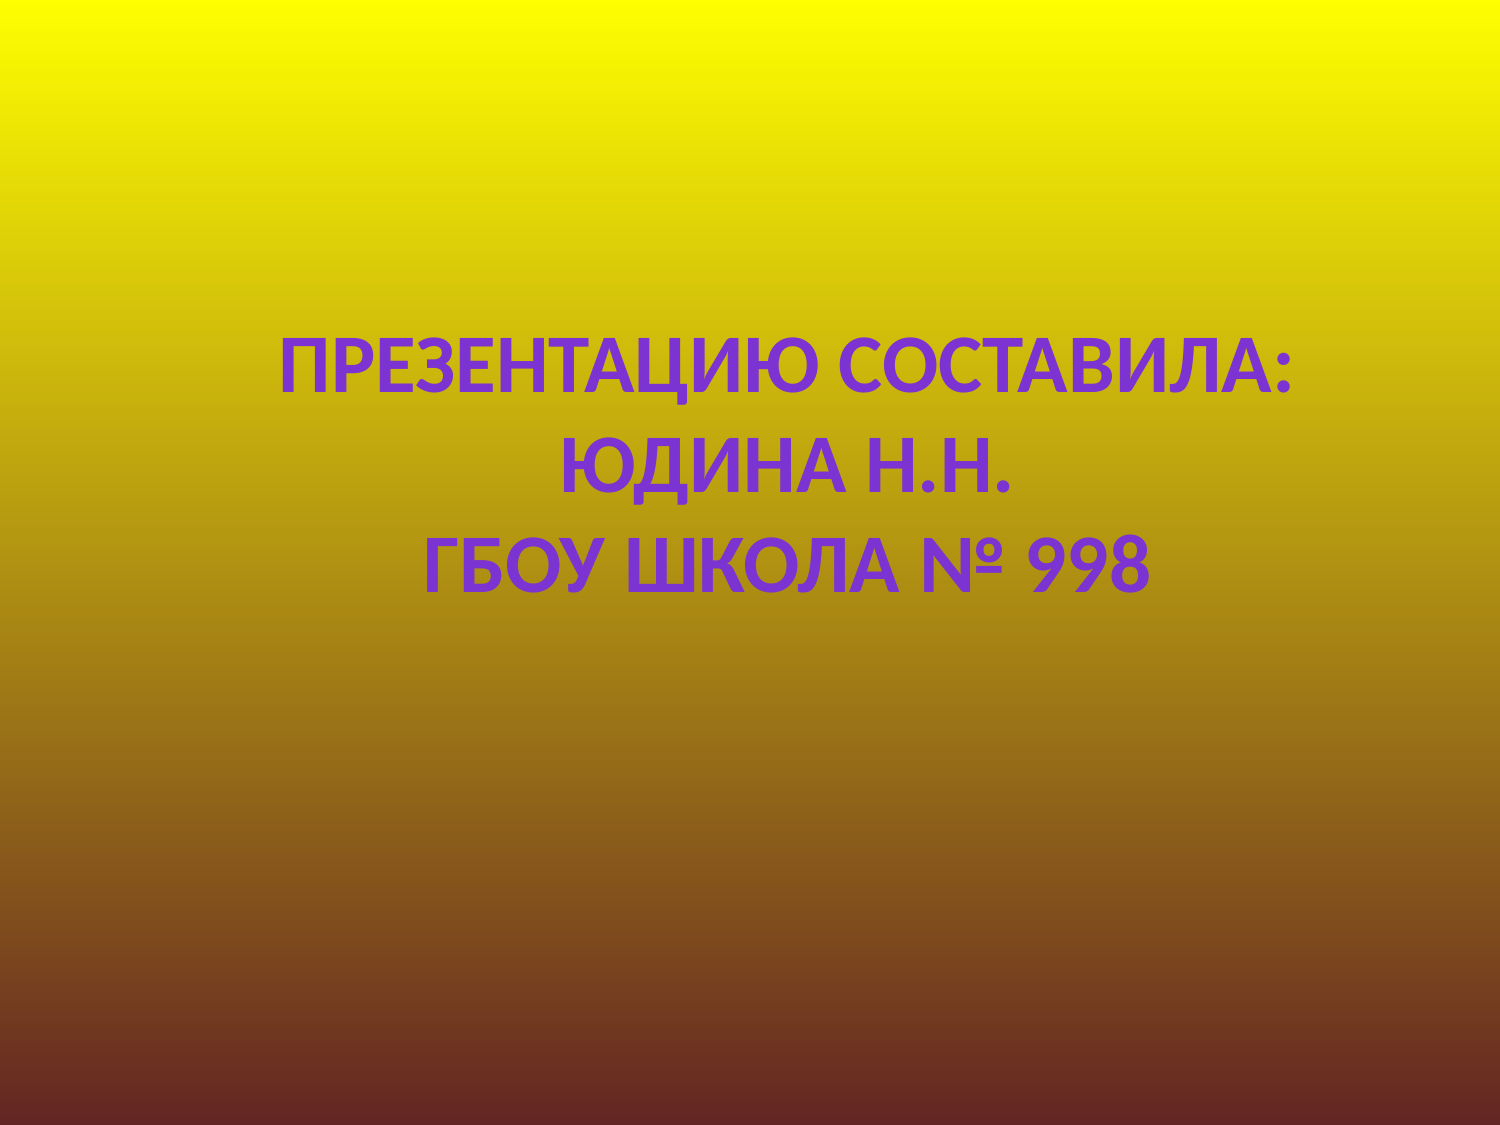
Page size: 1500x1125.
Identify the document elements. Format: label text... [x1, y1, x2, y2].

title Презентацию составила: Юдина Н.Н. ГБОУ Школа № 998 [75, 326, 1500, 593]
